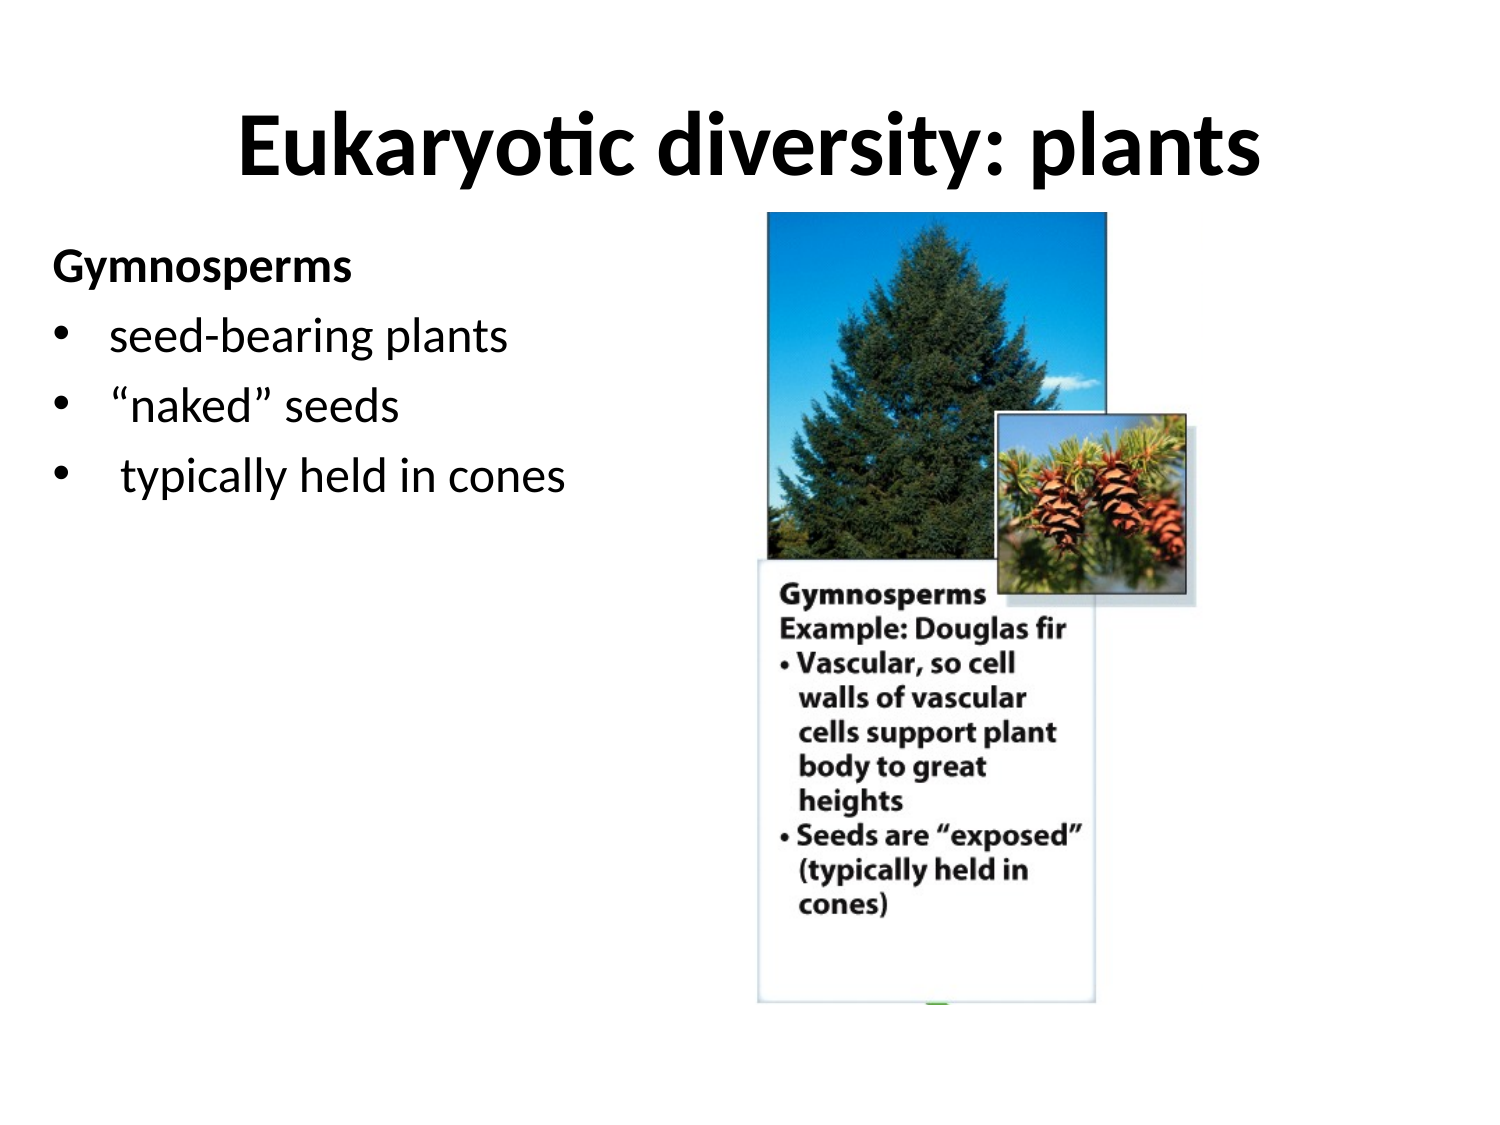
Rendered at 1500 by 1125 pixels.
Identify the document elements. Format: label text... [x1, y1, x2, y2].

title Eukaryotic diversity: plants [75, 45, 1425, 233]
list Gymnosperms seed-bearing plants “naked” seeds typically held in cones [37, 224, 600, 1005]
picture [751, 212, 1203, 1006]
